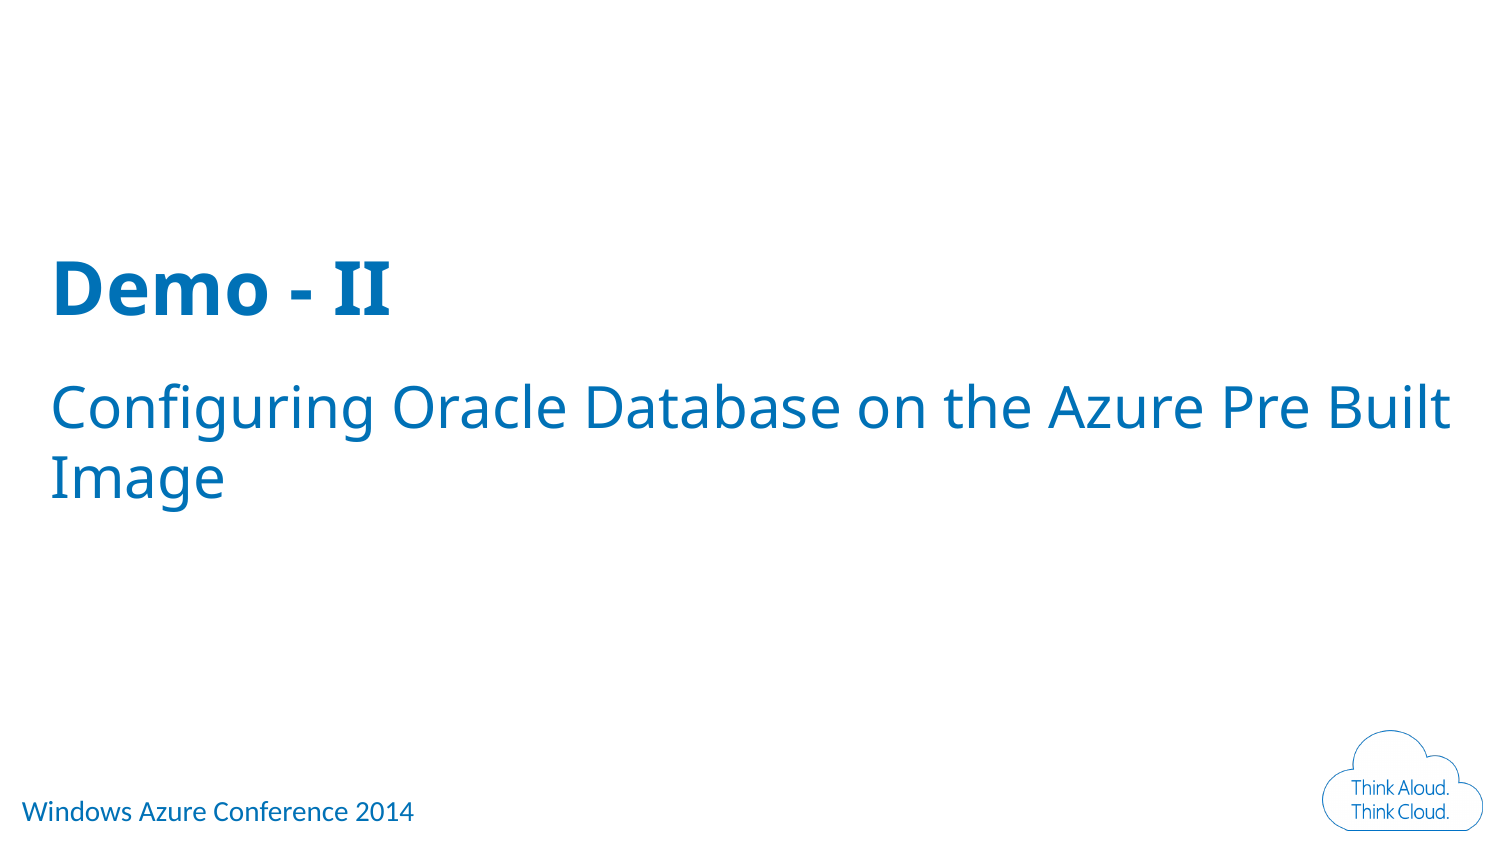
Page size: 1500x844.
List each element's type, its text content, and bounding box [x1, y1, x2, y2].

picture [1322, 730, 1483, 836]
list Configuring Oracle Database on the Azure Pre Built Image [35, 362, 1471, 540]
list Demo - II [35, 232, 1454, 397]
